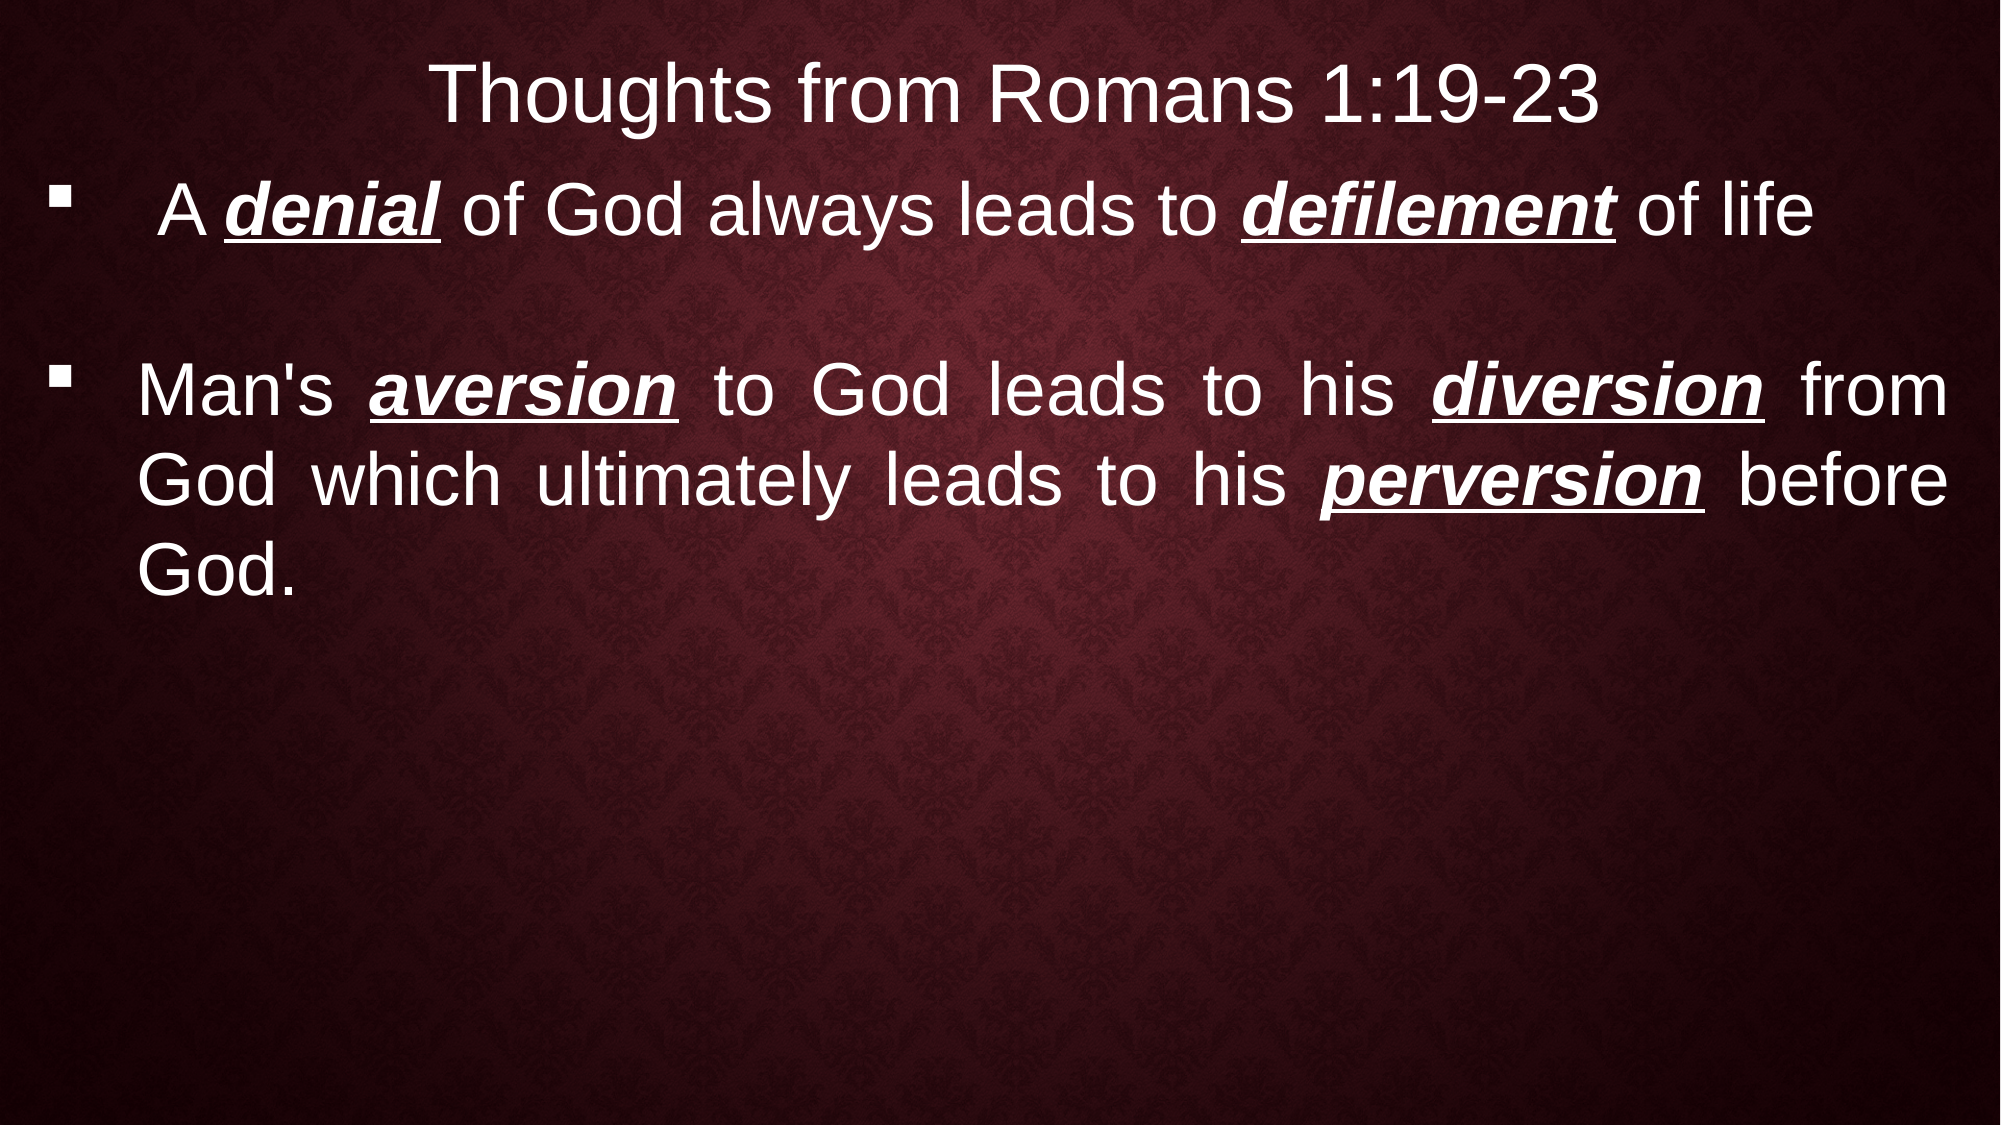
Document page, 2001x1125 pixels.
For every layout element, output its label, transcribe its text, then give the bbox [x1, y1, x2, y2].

text_box Thoughts from Romans 1:19-23 [55, 31, 1974, 146]
text_box A denial of God always leads to defilement of life Man's aversion to God leads to his diversion from God which ultimately leads to his perversion before God. [28, 152, 1965, 618]
